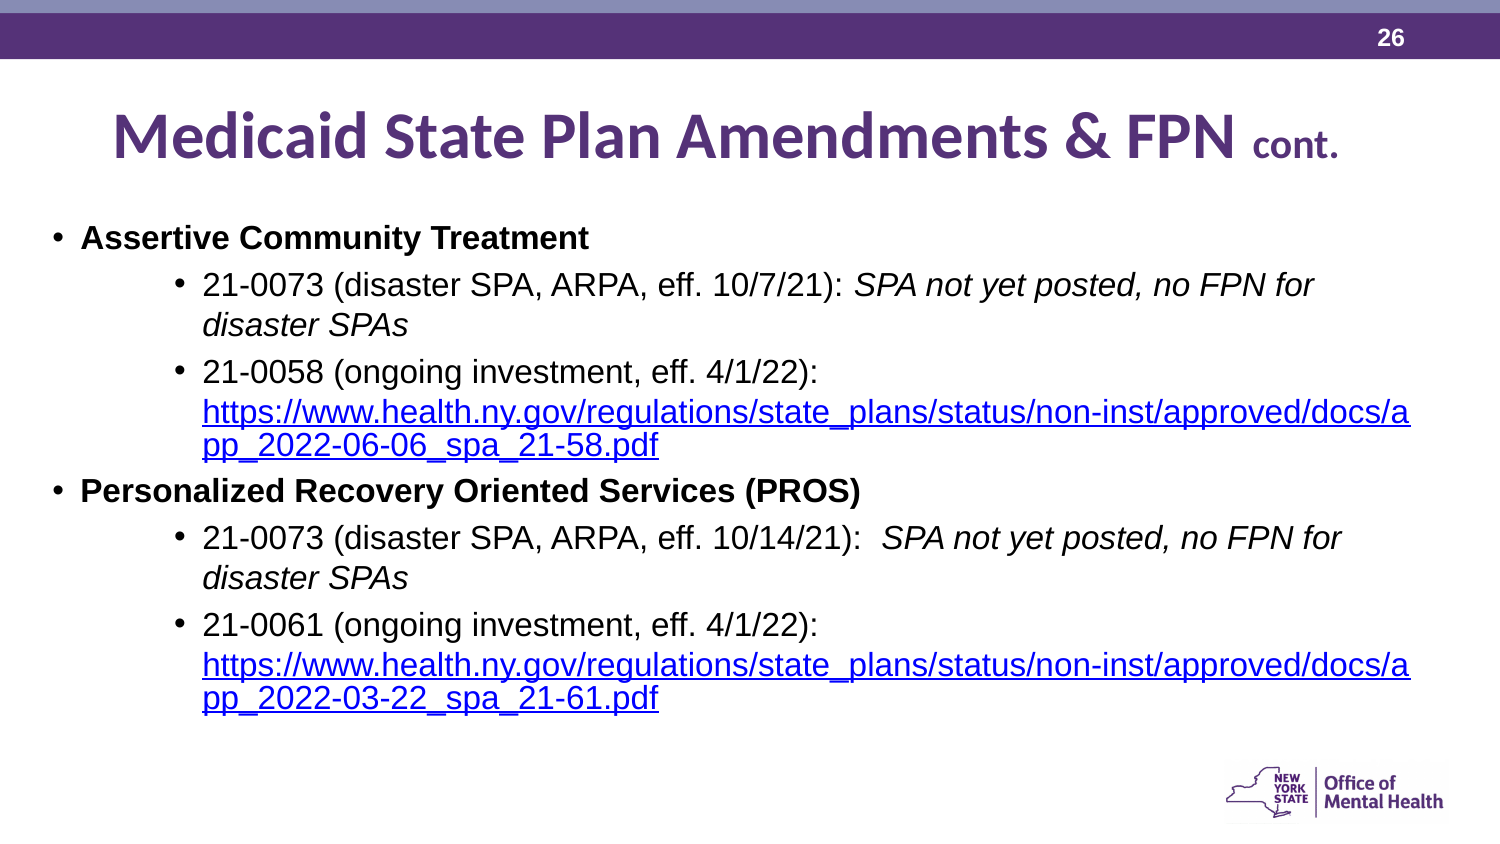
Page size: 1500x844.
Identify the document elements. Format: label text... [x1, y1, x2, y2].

list Assertive Community Treatment 21-0073 (disaster SPA, ARPA, eff. 10/7/21): SPA not yet posted, no FPN for disaster SPAs 21-0058 (ongoing investment, eff. 4/1/22): https://www.health.ny.gov/regulations/state_plans/status/non-inst/approved/docs/app_2022-06-06_spa_21-58.pdf Personalized Recovery Oriented Services (PROS) 21-0073 (disaster SPA, ARPA, eff. 10/14/21): SPA not yet posted, no FPN for disaster SPAs 21-0061 (ongoing investment, eff. 4/1/22): https://www.health.ny.gov/regulations/state_plans/status/non-inst/approved/docs/app_2022-03-22_spa_21-61.pdf [37, 209, 1438, 810]
picture [1224, 759, 1449, 824]
list Medicaid State Plan Amendments & FPN cont. [87, 84, 1375, 172]
